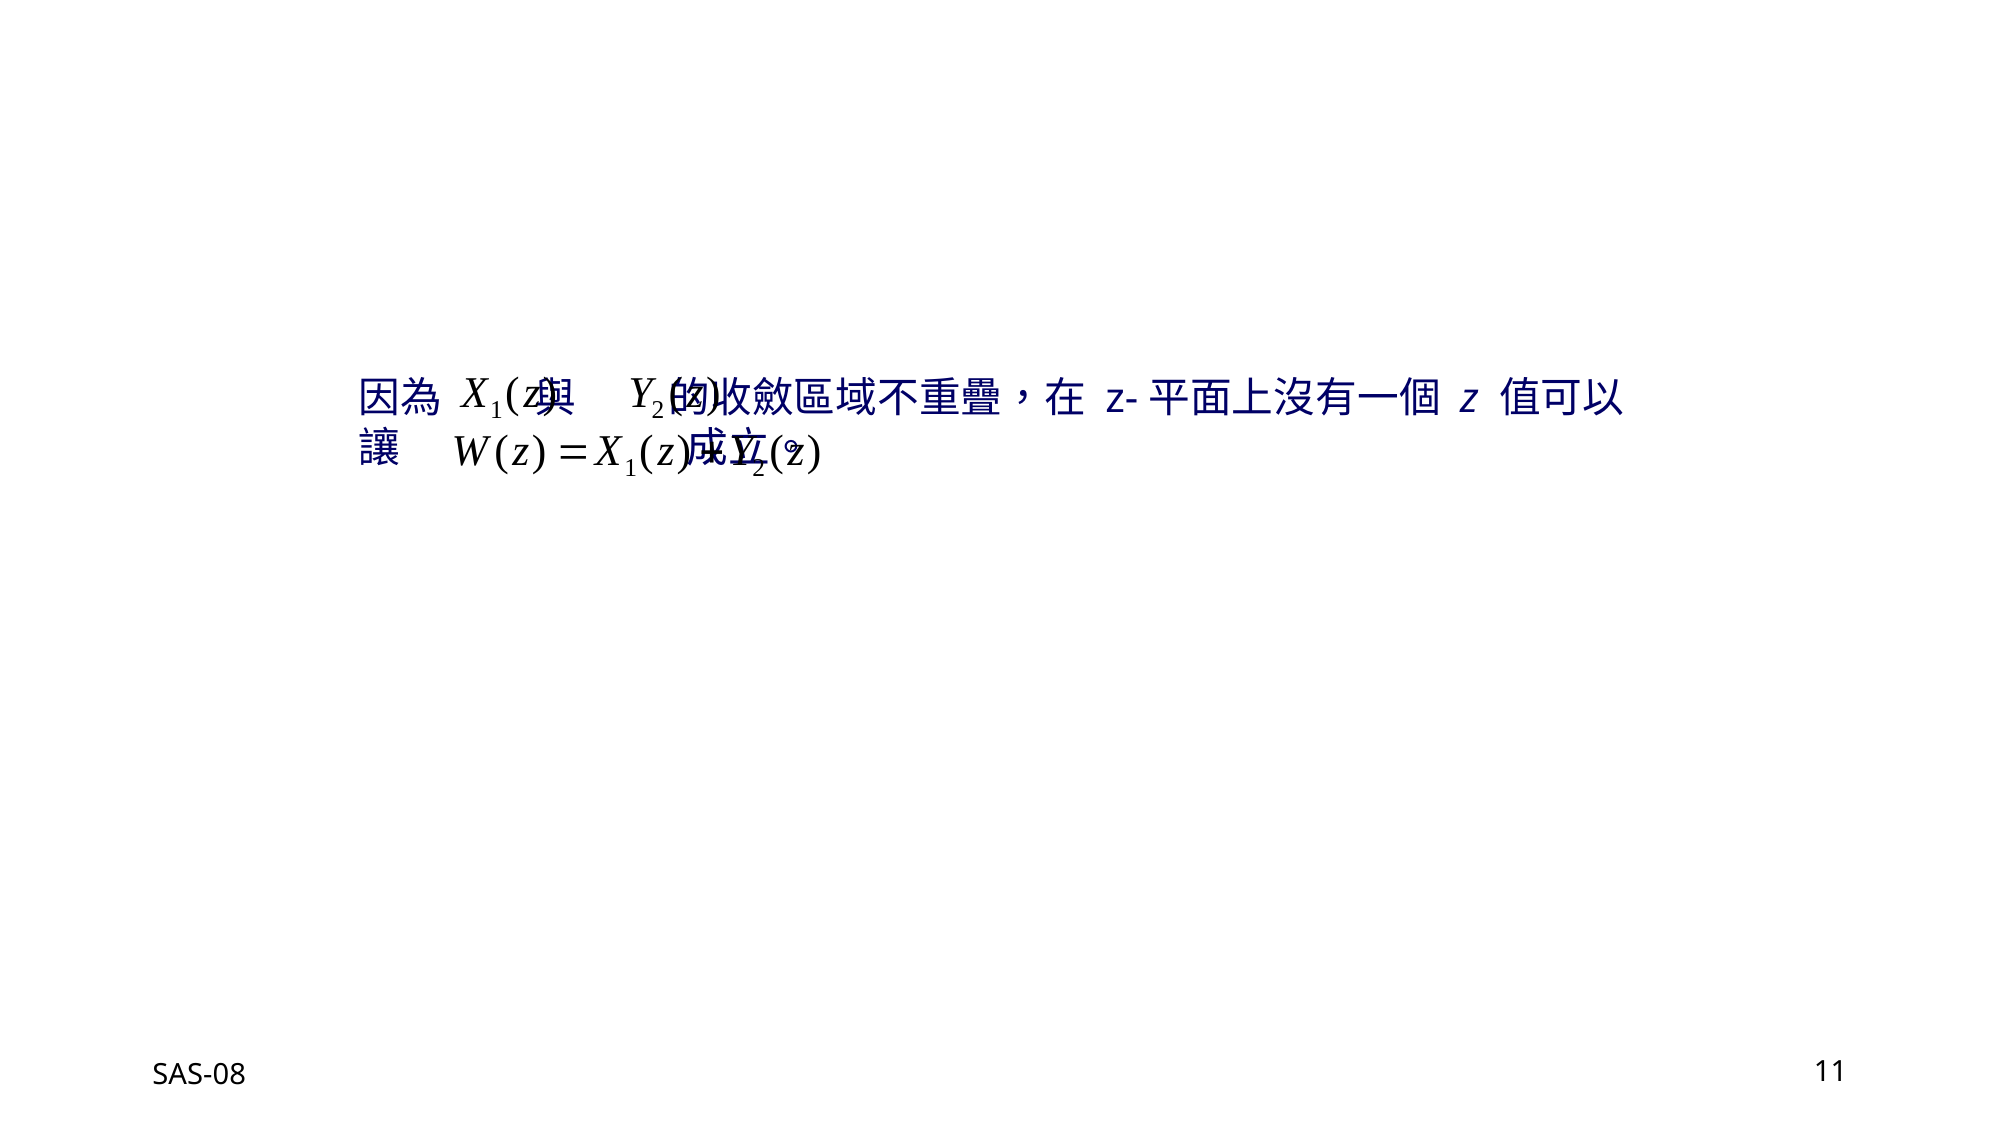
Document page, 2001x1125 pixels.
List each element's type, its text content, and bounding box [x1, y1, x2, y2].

slide_number 11 [1412, 1042, 1863, 1103]
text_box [624, 363, 727, 421]
slide_number SAS-08 [137, 1042, 588, 1103]
text_box 因為 與 的收斂區域不重疊，在 z-平面上沒有一個 z 值可以讓 成立。 [727, 363, 1668, 478]
text_box 因為 與 的收斂區域不重疊，在 z-平面上沒有一個 z 值可以讓 成立。 [564, 363, 624, 421]
text_box 因為 與 的收斂區域不重疊，在 z-平面上沒有一個 z 值可以讓 成立。 [343, 363, 451, 478]
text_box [451, 363, 564, 421]
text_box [449, 421, 828, 485]
